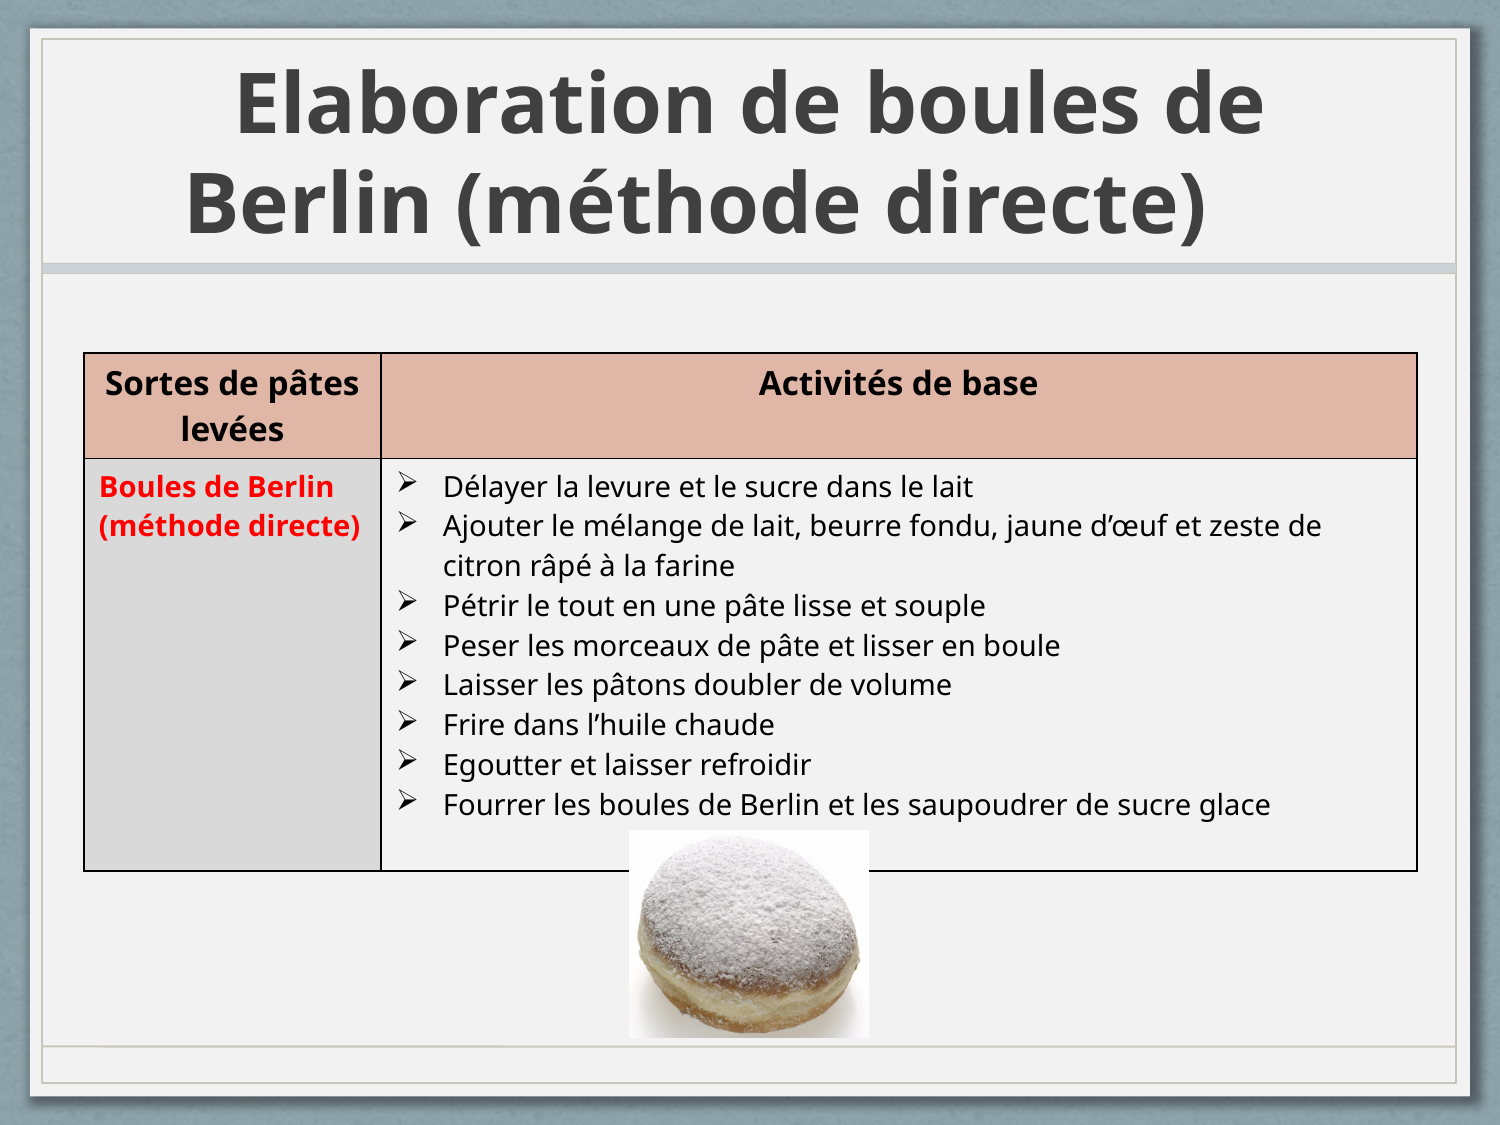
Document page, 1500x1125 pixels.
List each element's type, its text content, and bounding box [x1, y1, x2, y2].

title Elaboration de boules de Berlin (méthode directe) [147, 40, 1353, 260]
table_header Activités de base [382, 354, 1416, 458]
table_cell Délayer la levure et le sucre dans le lait Ajouter le mélange de lait, beurre fondu, jaune d’œuf et zeste de citron râpé à la farine Pétrir le tout en une pâte lisse et souple Peser les morceaux de pâte et lisser en boule Laisser les pâtons doubler de volume Frire dans l’huile chaude Egoutter et laisser refroidir Fourrer les boules de Berlin et les saupoudrer de sucre glace [382, 459, 1416, 870]
picture [629, 830, 870, 1038]
table_header Sortes de pâtes levées [85, 354, 380, 458]
table_cell Boules de Berlin (méthode directe) [85, 459, 380, 870]
